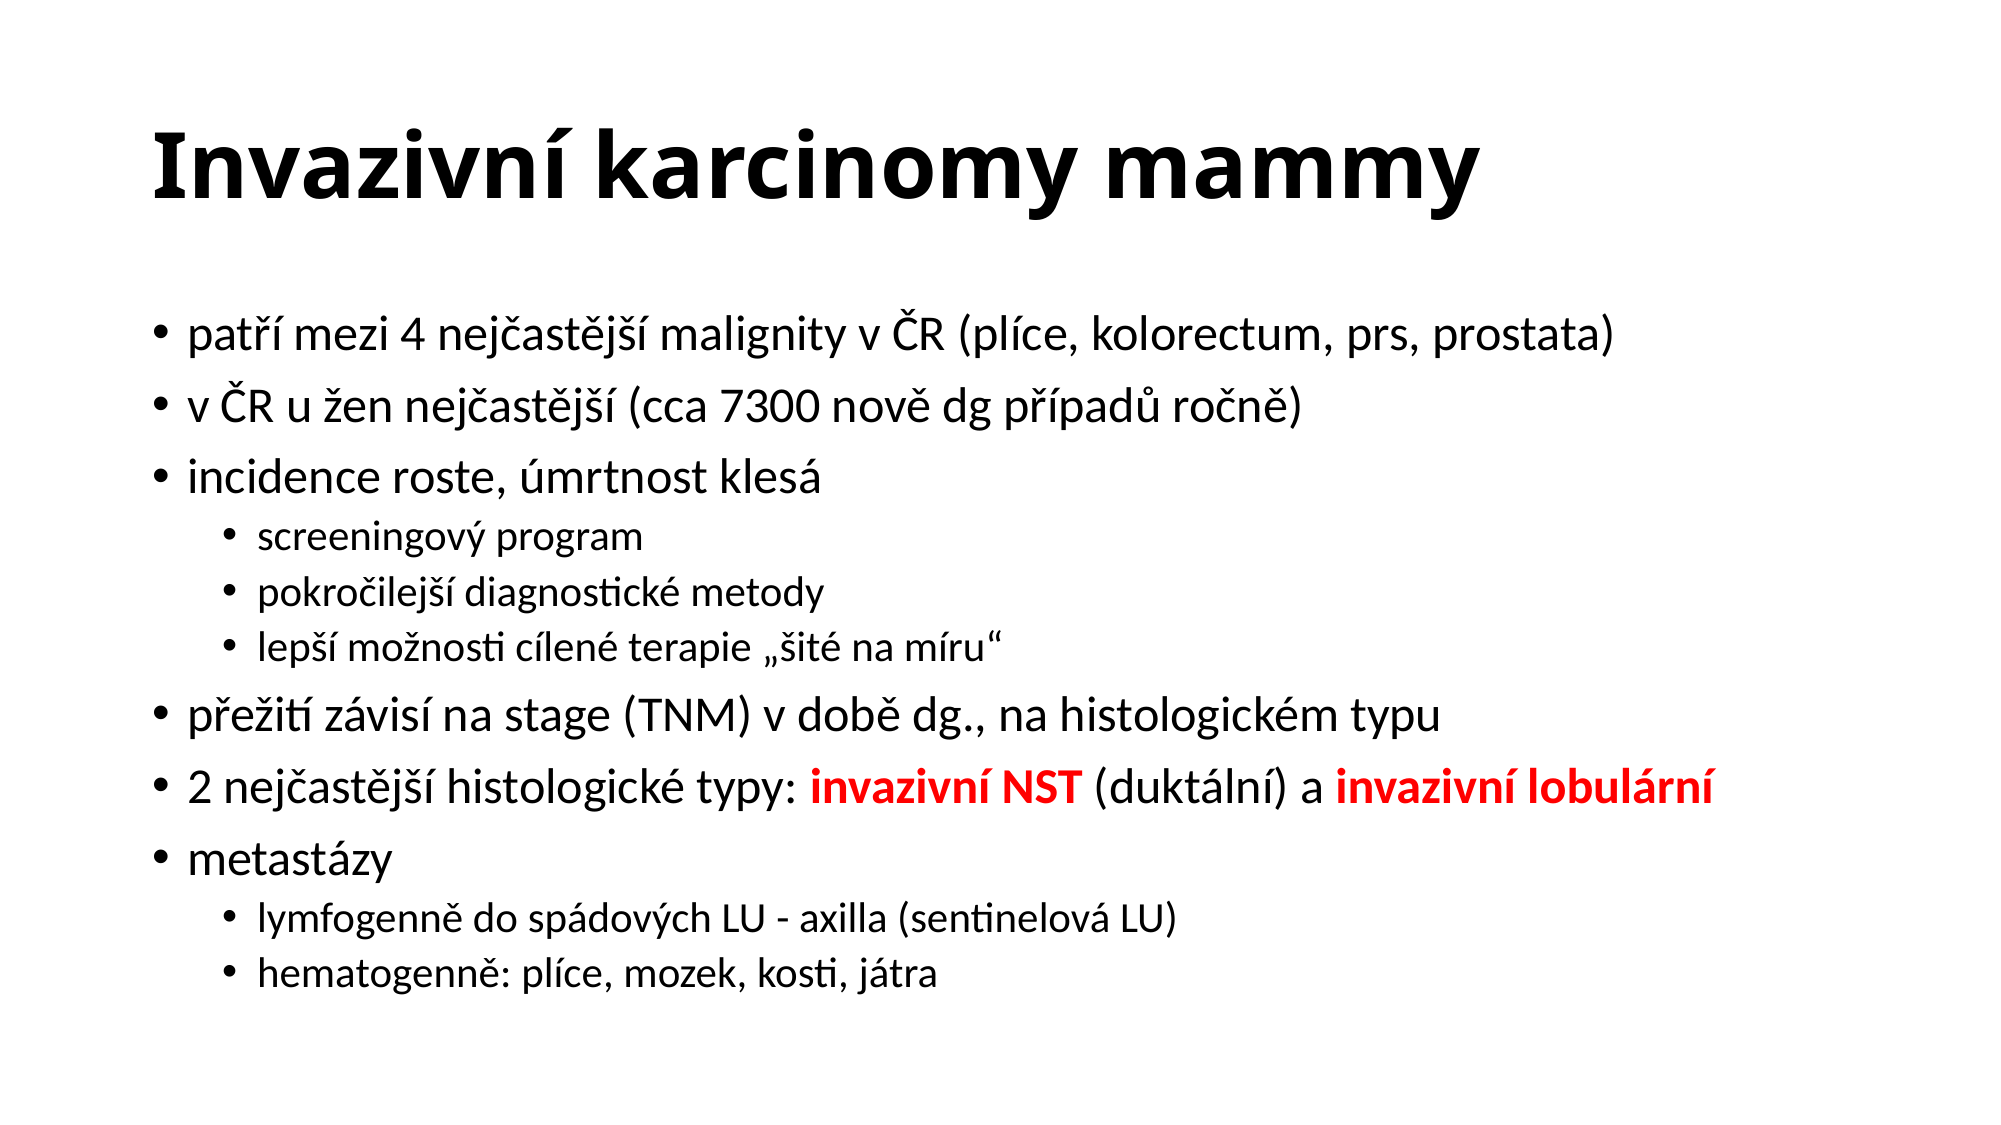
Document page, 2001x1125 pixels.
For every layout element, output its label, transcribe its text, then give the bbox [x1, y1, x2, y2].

title Invazivní karcinomy mammy [137, 59, 1863, 278]
list patří mezi 4 nejčastější malignity v ČR (plíce, kolorectum, prs, prostata) v ČR u žen nejčastější (cca 7300 nově dg případů ročně) incidence roste, úmrtnost klesá screeningový program pokročilejší diagnostické metody lepší možnosti cílené terapie „šité na míru“ přežití závisí na stage (TNM) v době dg., na histologickém typu 2 nejčastější histologické typy: invazivní NST (duktální) a invazivní lobulární metastázy lymfogenně do spádových LU - axilla (sentinelová LU) hematogenně: plíce, mozek, kosti, játra [137, 299, 1863, 1014]
